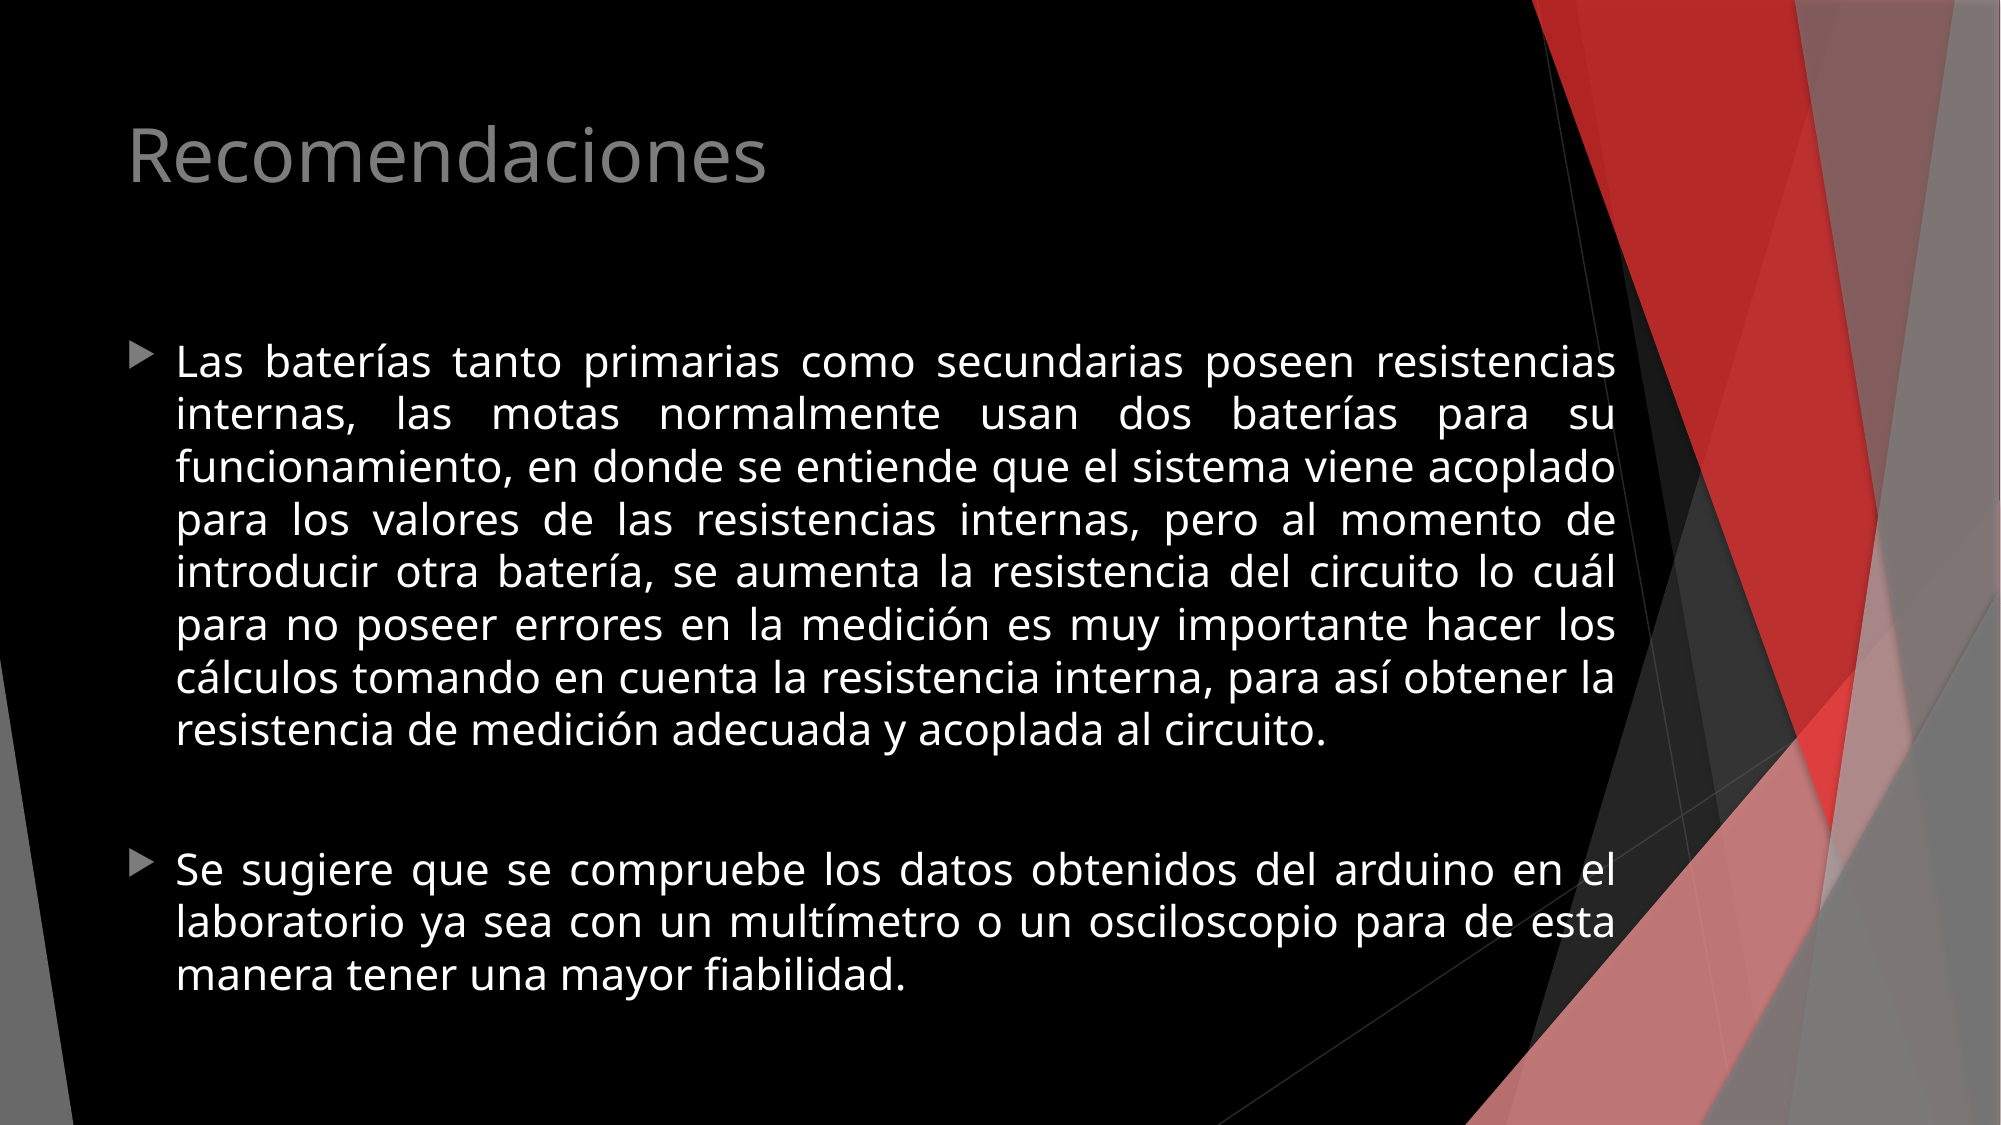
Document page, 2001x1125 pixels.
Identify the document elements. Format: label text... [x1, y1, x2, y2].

list Las baterías tanto primarias como secundarias poseen resistencias internas, las motas normalmente usan dos baterías para su funcionamiento, en donde se entiende que el sistema viene acoplado para los valores de las resistencias internas, pero al momento de introducir otra batería, se aumenta la resistencia del circuito lo cuál para no poseer errores en la medición es muy importante hacer los cálculos tomando en cuenta la resistencia interna, para así obtener la resistencia de medición adecuada y acoplada al circuito. Se sugiere que se compruebe los datos obtenidos del arduino en el laboratorio ya sea con un multímetro o un osciloscopio para de esta manera tener una mayor fiabilidad. [111, 272, 1633, 1044]
title Recomendaciones [111, 99, 1522, 272]
